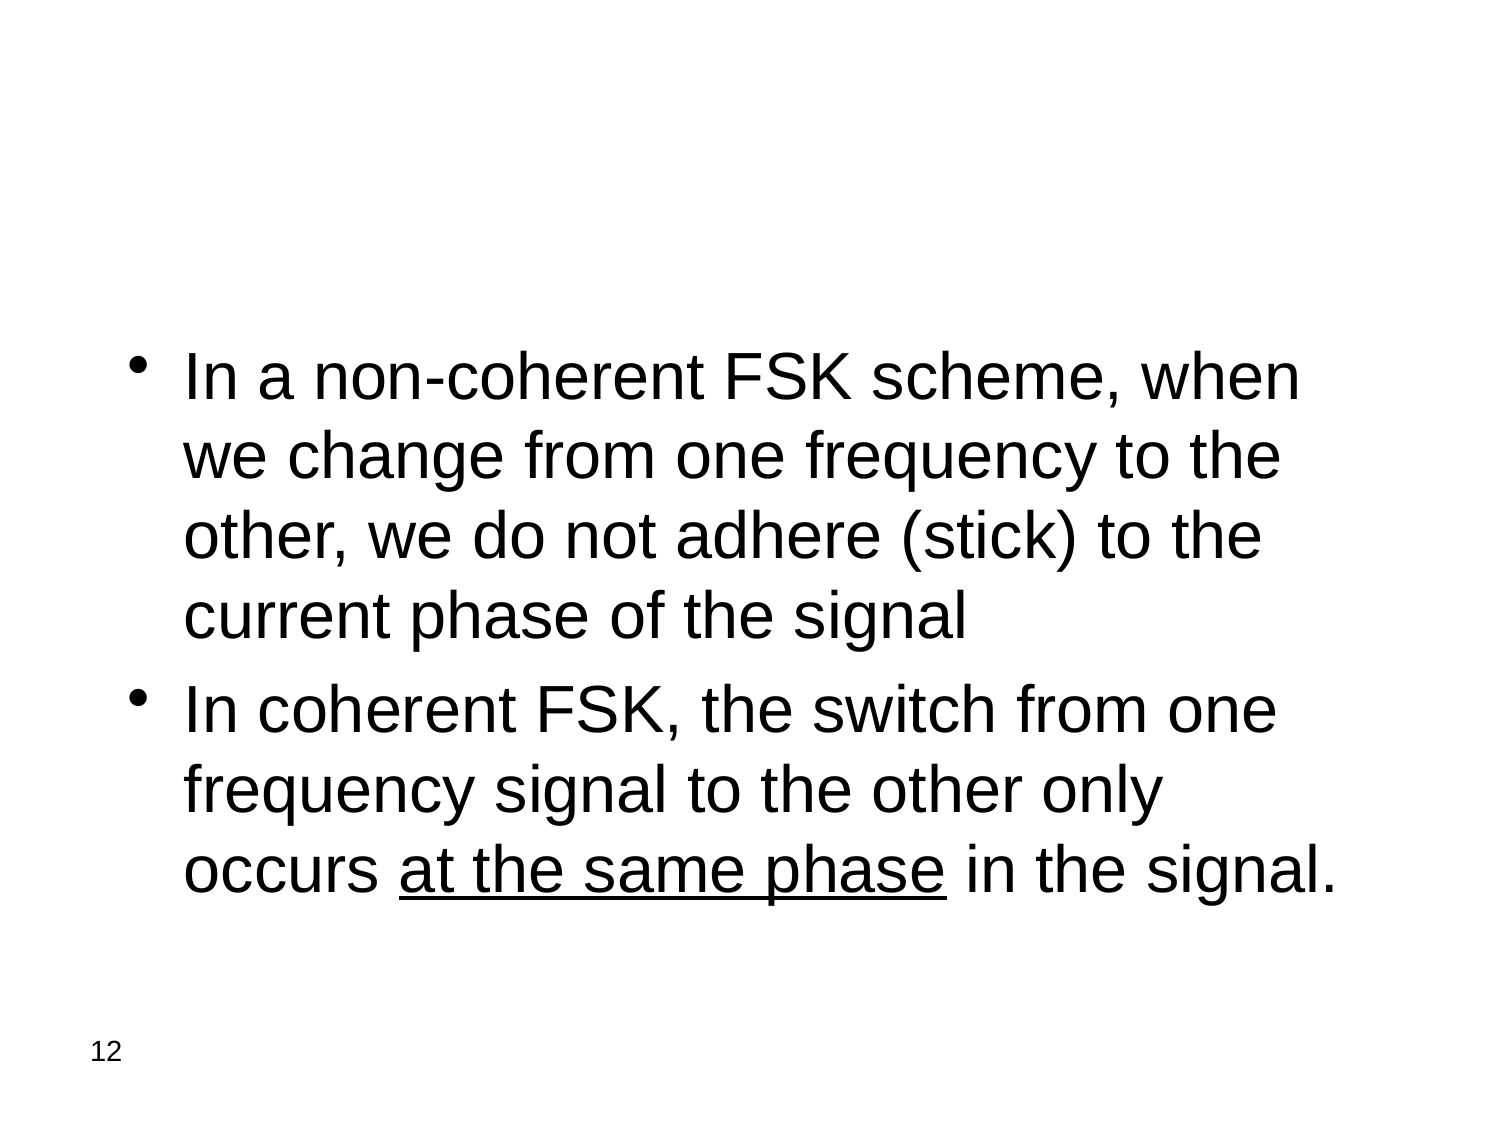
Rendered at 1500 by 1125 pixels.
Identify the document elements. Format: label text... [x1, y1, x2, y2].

text_box In a non-coherent FSK scheme, when we change from one frequency to the other, we do not adhere (stick) to the current phase of the signal In coherent FSK, the switch from one frequency signal to the other only occurs at the same phase in the signal. [112, 324, 1388, 1000]
slide_number 12 [74, 1024, 426, 1103]
